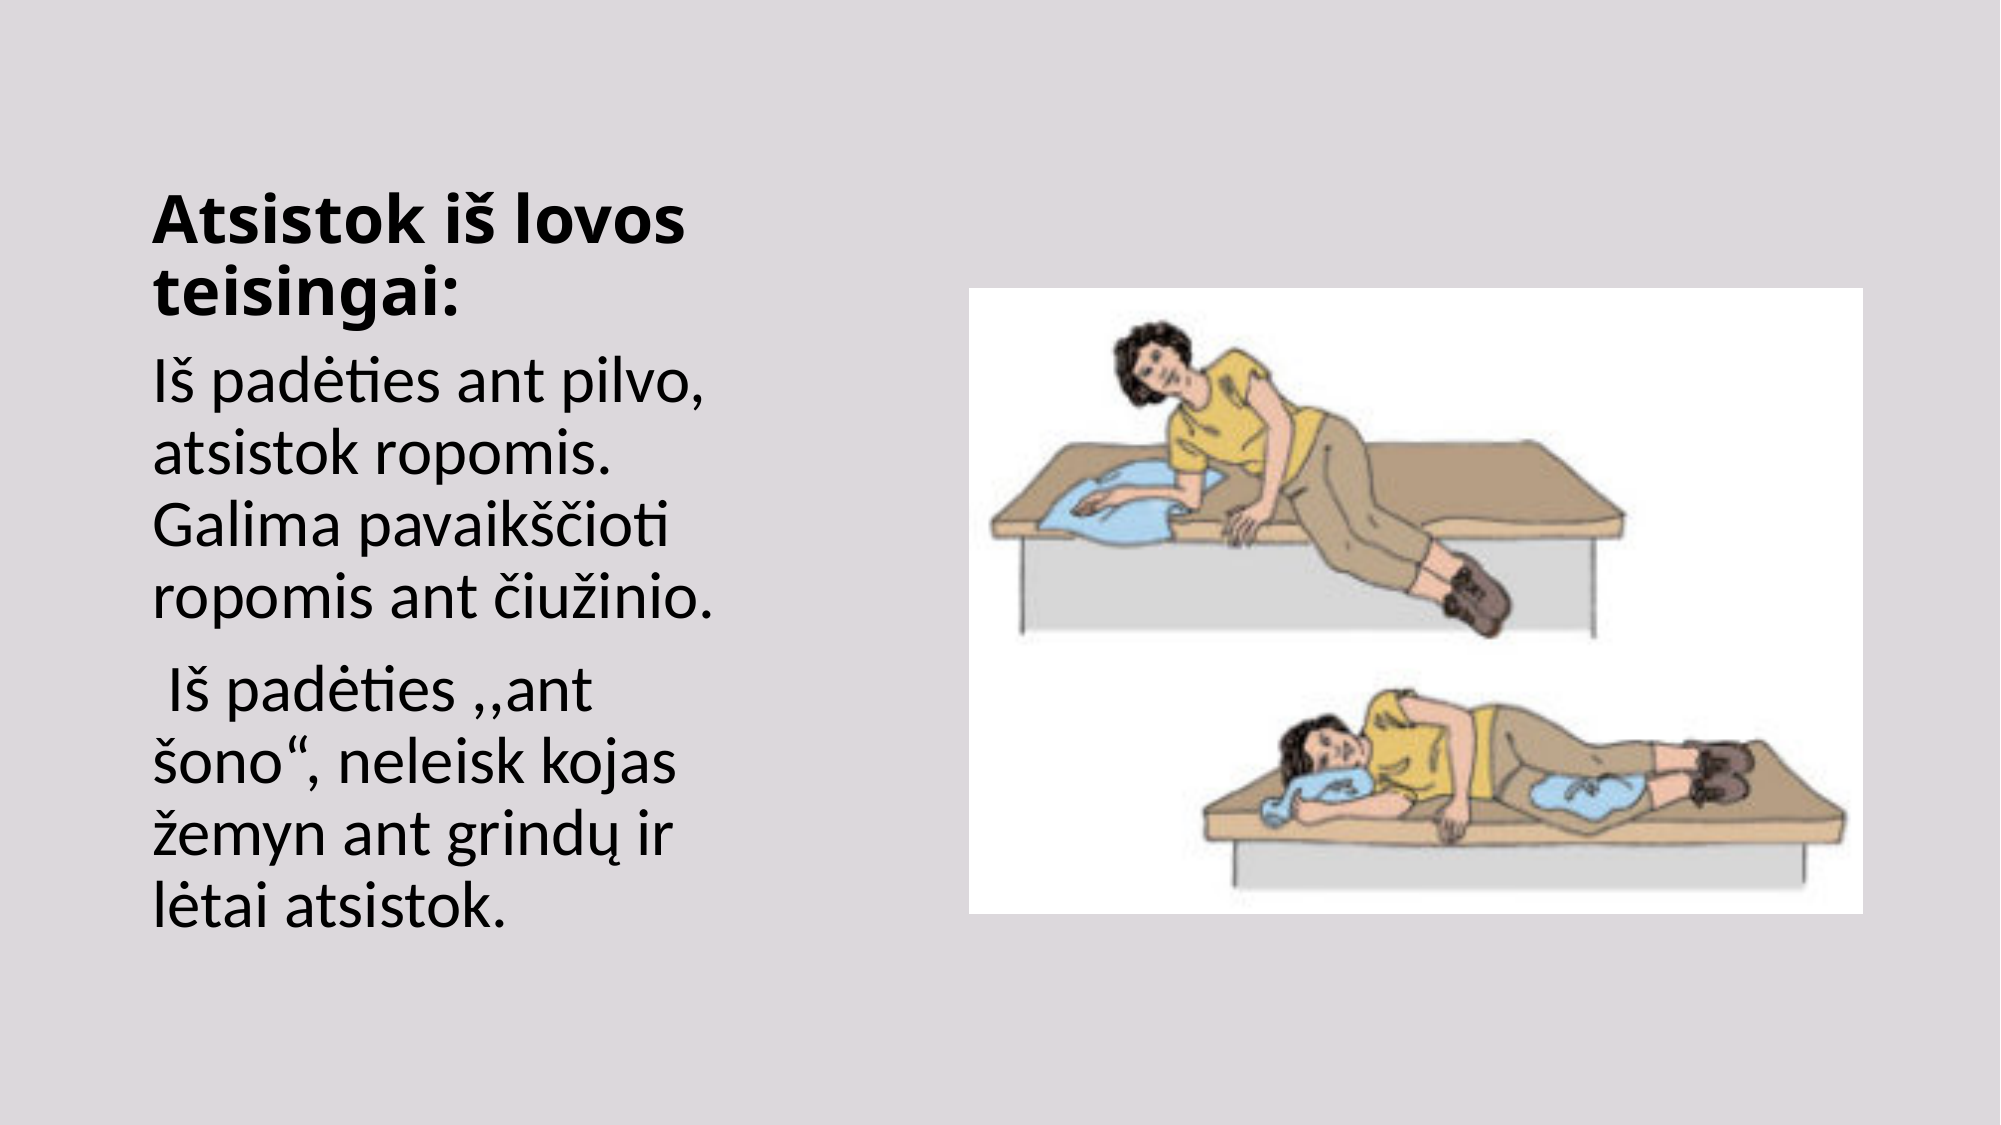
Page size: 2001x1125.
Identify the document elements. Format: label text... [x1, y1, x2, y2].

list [969, 288, 1863, 914]
list Iš padėties ant pilvo, atsistok ropomis. Galima pavaikščioti ropomis ant čiužinio. Iš padėties ,,ant šono“, neleisk kojas žemyn ant grindų ir lėtai atsistok. [137, 337, 783, 1066]
title Atsistok iš lovos teisingai: [137, 75, 801, 338]
